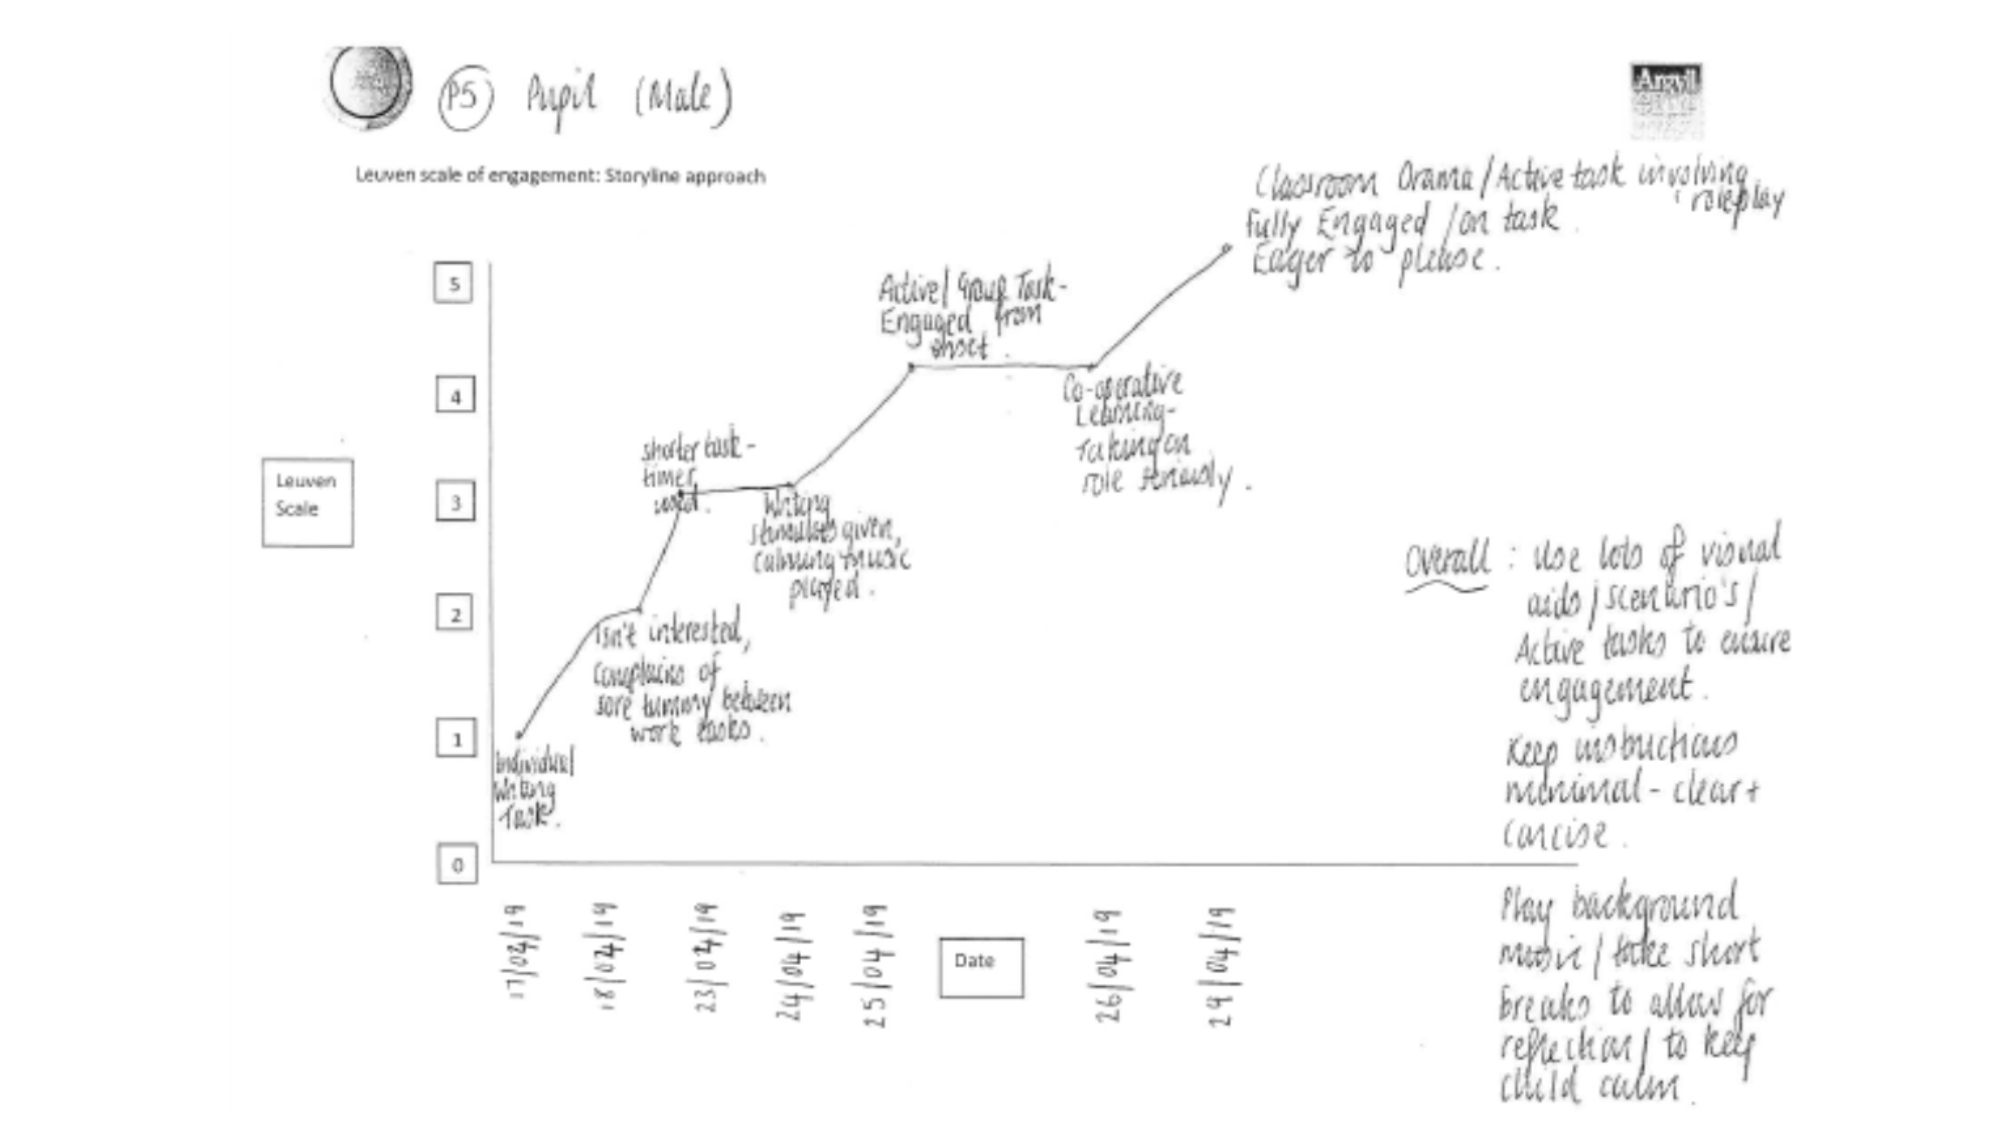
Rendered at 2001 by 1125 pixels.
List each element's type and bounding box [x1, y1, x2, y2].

picture [466, 0, 1556, 1125]
